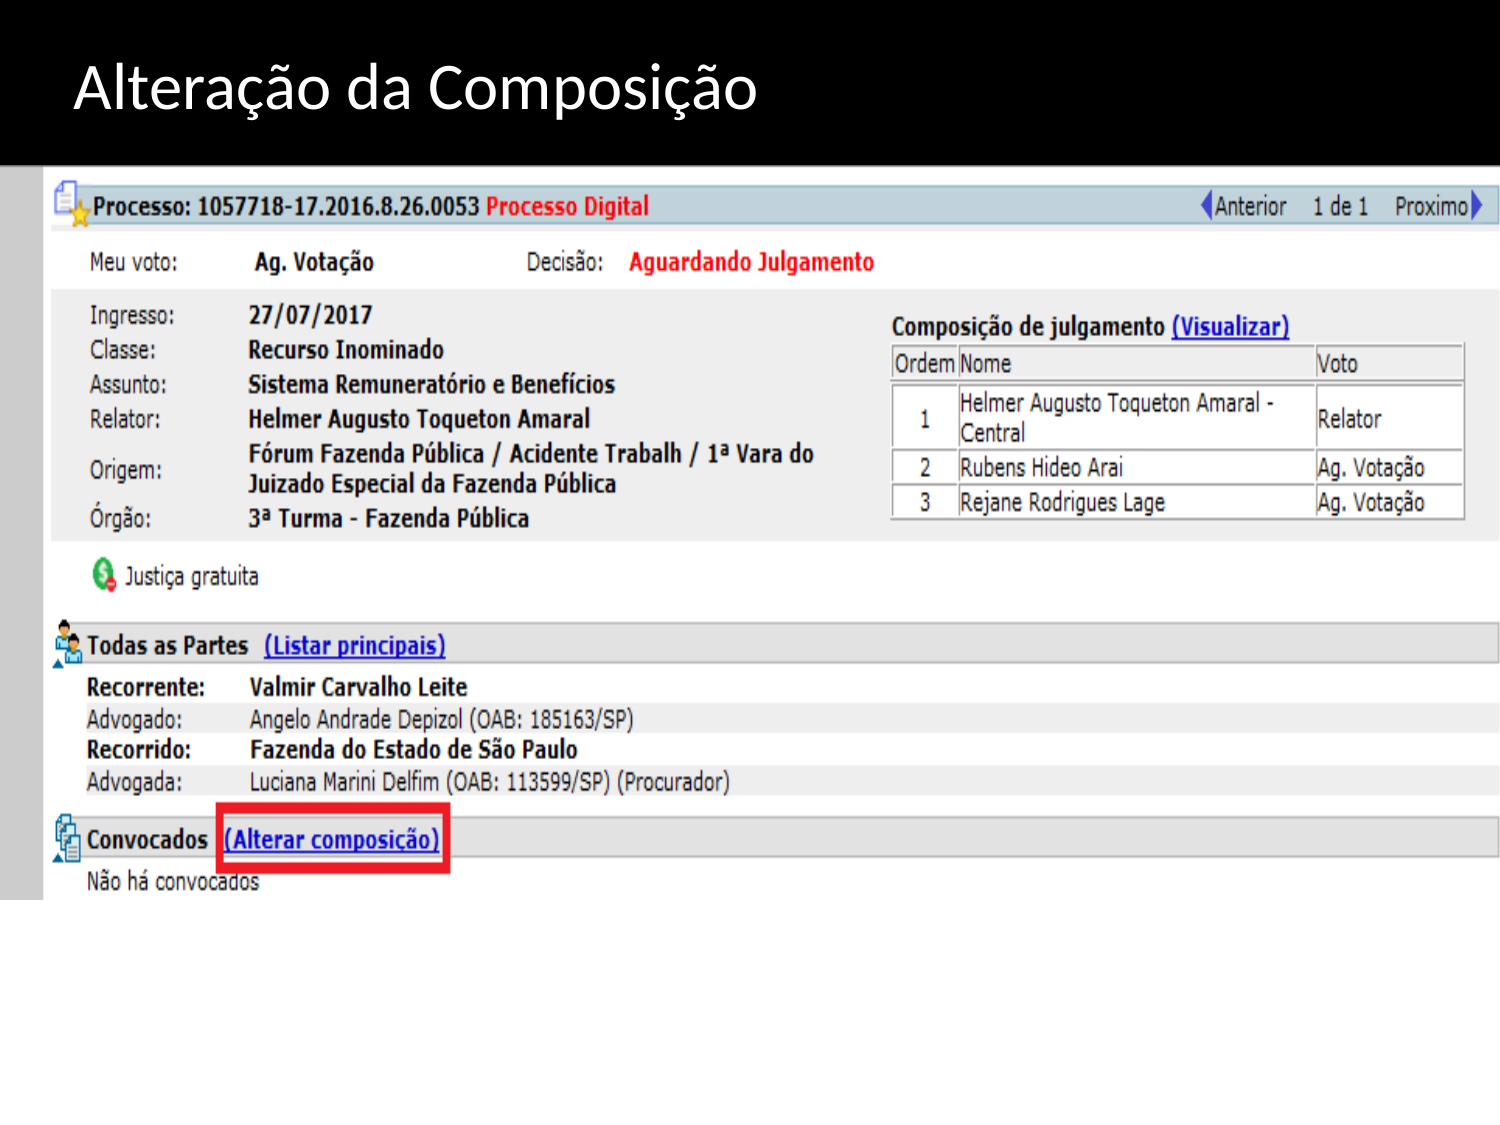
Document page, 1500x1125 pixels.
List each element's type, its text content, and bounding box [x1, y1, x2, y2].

text_box Alteração da Composição [0, 0, 1500, 165]
picture [0, 165, 1500, 900]
